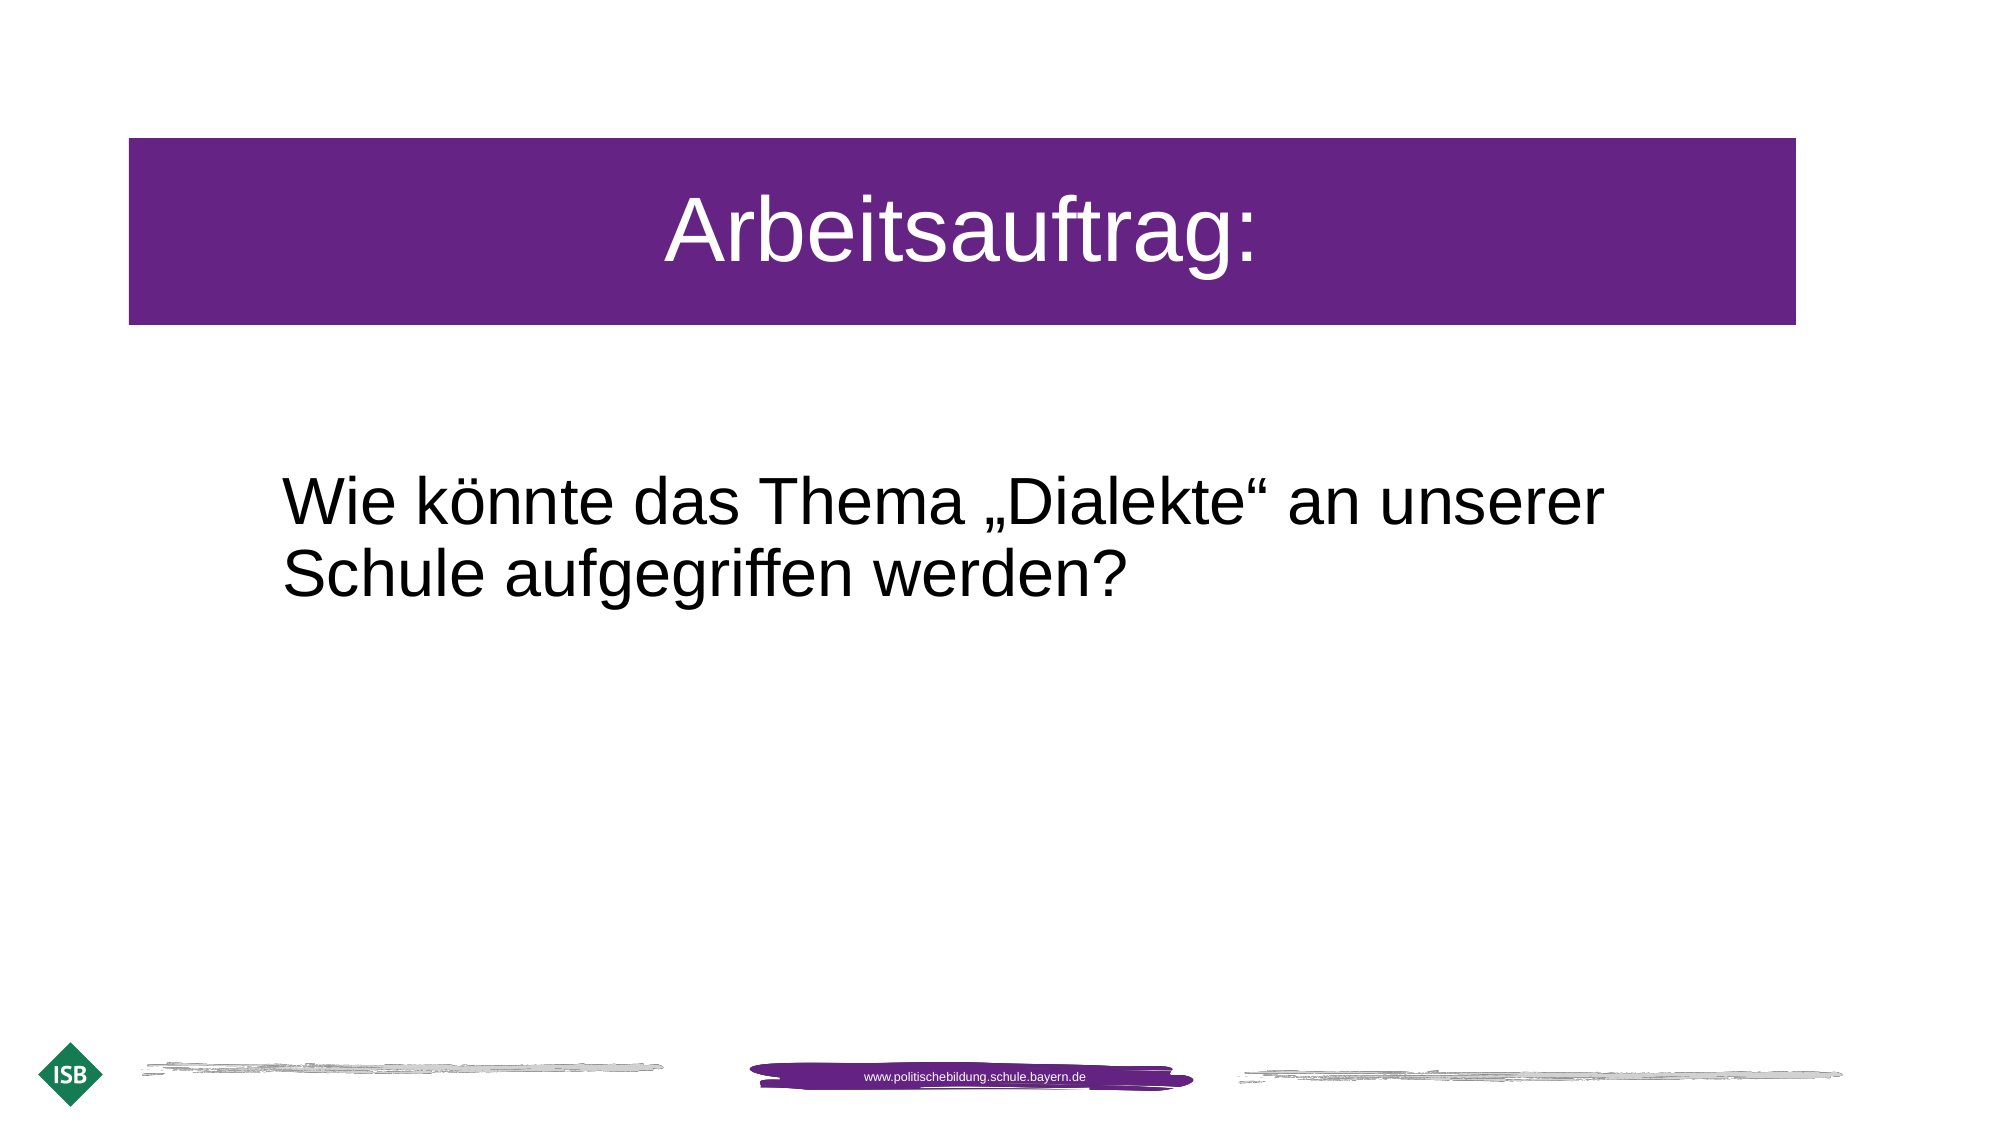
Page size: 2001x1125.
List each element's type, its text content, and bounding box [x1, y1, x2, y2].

list Wie könnte das Thema „Dialekte“ an unserer Schule aufgegriffen werden? [267, 138, 1797, 1014]
picture [38, 1014, 1945, 1125]
text_box Arbeitsauftrag: [128, 138, 1796, 325]
